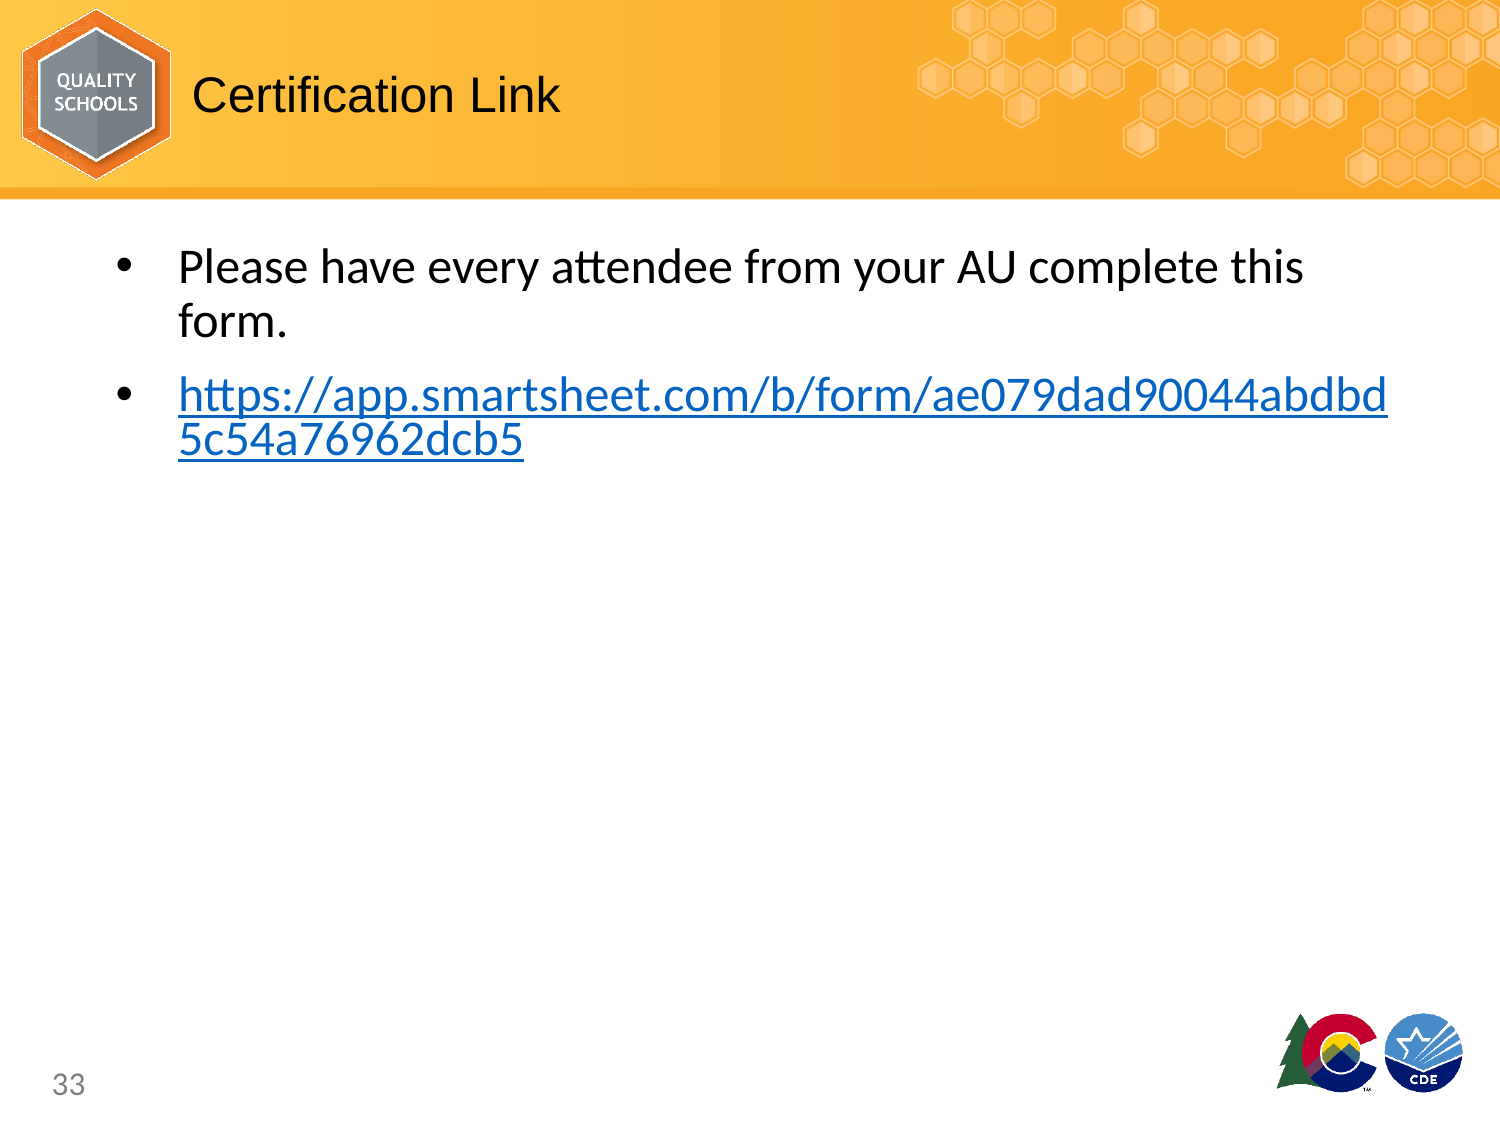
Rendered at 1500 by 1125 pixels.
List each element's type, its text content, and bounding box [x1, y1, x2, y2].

picture [1275, 1012, 1463, 1093]
title Certification Link [191, 68, 1038, 166]
picture [0, 0, 1500, 200]
slide_number 33 [36, 1054, 375, 1115]
list Please have every attendee from your AU complete this form. https://app.smartsheet.com/b/form/ae079dad90044abdbd5c54a76962dcb5 [103, 239, 1397, 1002]
